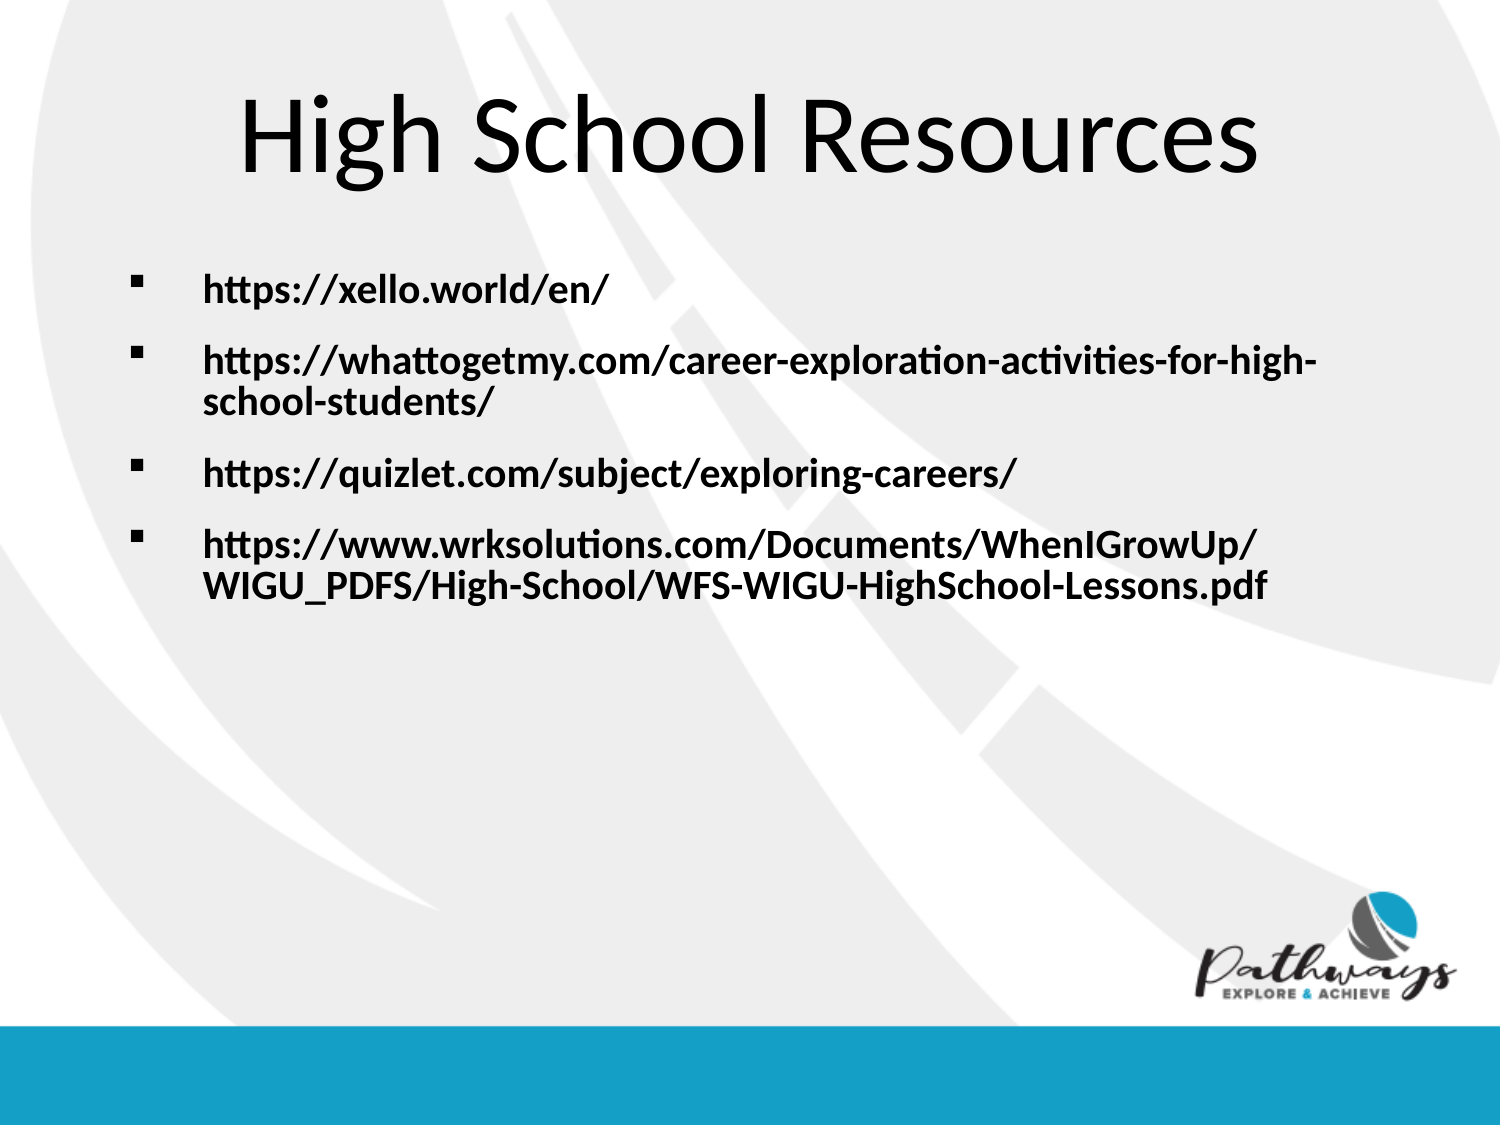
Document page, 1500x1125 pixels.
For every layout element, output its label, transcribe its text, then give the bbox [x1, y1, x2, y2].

picture [0, 0, 1500, 1125]
title High School Resources [75, 45, 1425, 233]
list https://xello.world/en/ https://whattogetmy.com/career-exploration-activities-for-high-school-students/ https://quizlet.com/subject/exploring-careers/ https://www.wrksolutions.com/Documents/WhenIGrowUp/WIGU_PDFS/High-School/WFS-WIGU-HighSchool-Lessons.pdf [75, 262, 1425, 1005]
